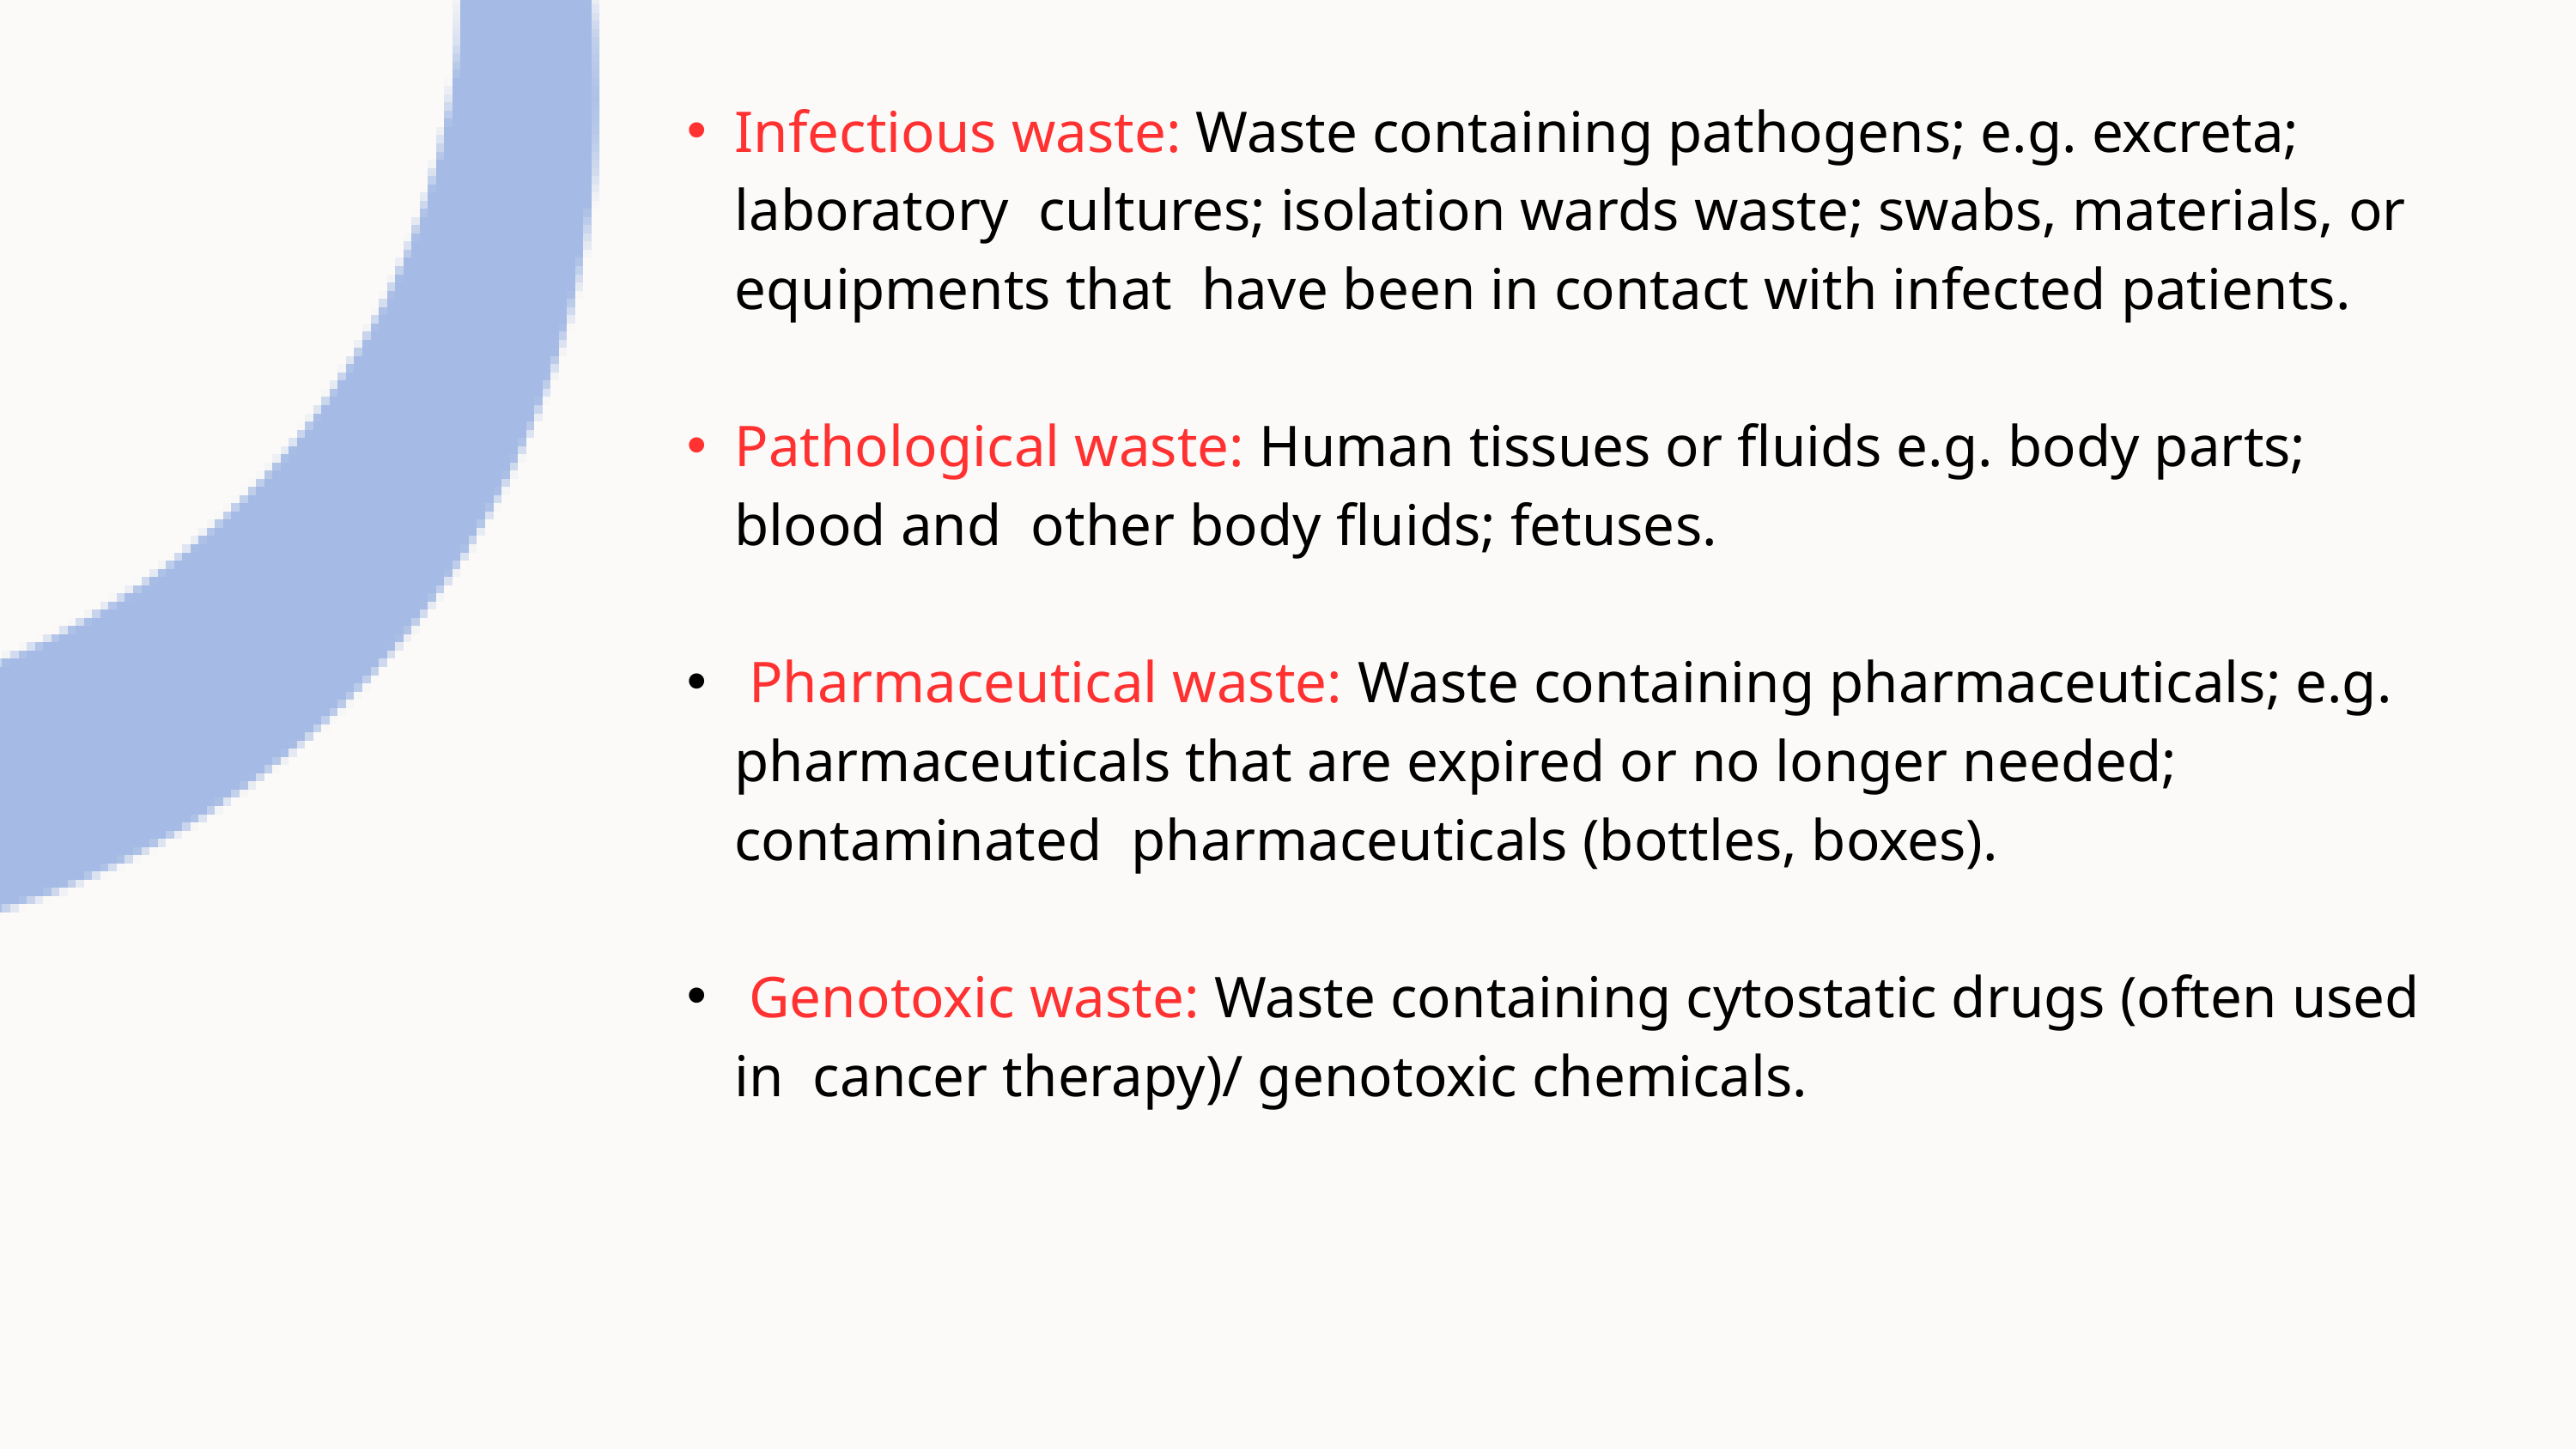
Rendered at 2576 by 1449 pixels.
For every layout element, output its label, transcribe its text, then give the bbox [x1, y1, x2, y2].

text_box [0, 0, 600, 937]
text_box Infectious waste: Waste containing pathogens; e.g. excreta; laboratory cultures; isolation wards waste; swabs, materials, or equipments that have been in contact with infected patients. Pathological waste: Human tissues or fluids e.g. body parts; blood and other body fluids; fetuses. Pharmaceutical waste: Waste containing pharmaceuticals; e.g. pharmaceuticals that are expired or no longer needed; contaminated pharmaceuticals (bottles, boxes). Genotoxic waste: Waste containing cytostatic drugs (often used in cancer therapy)/ genotoxic chemicals. [639, 84, 2471, 1108]
